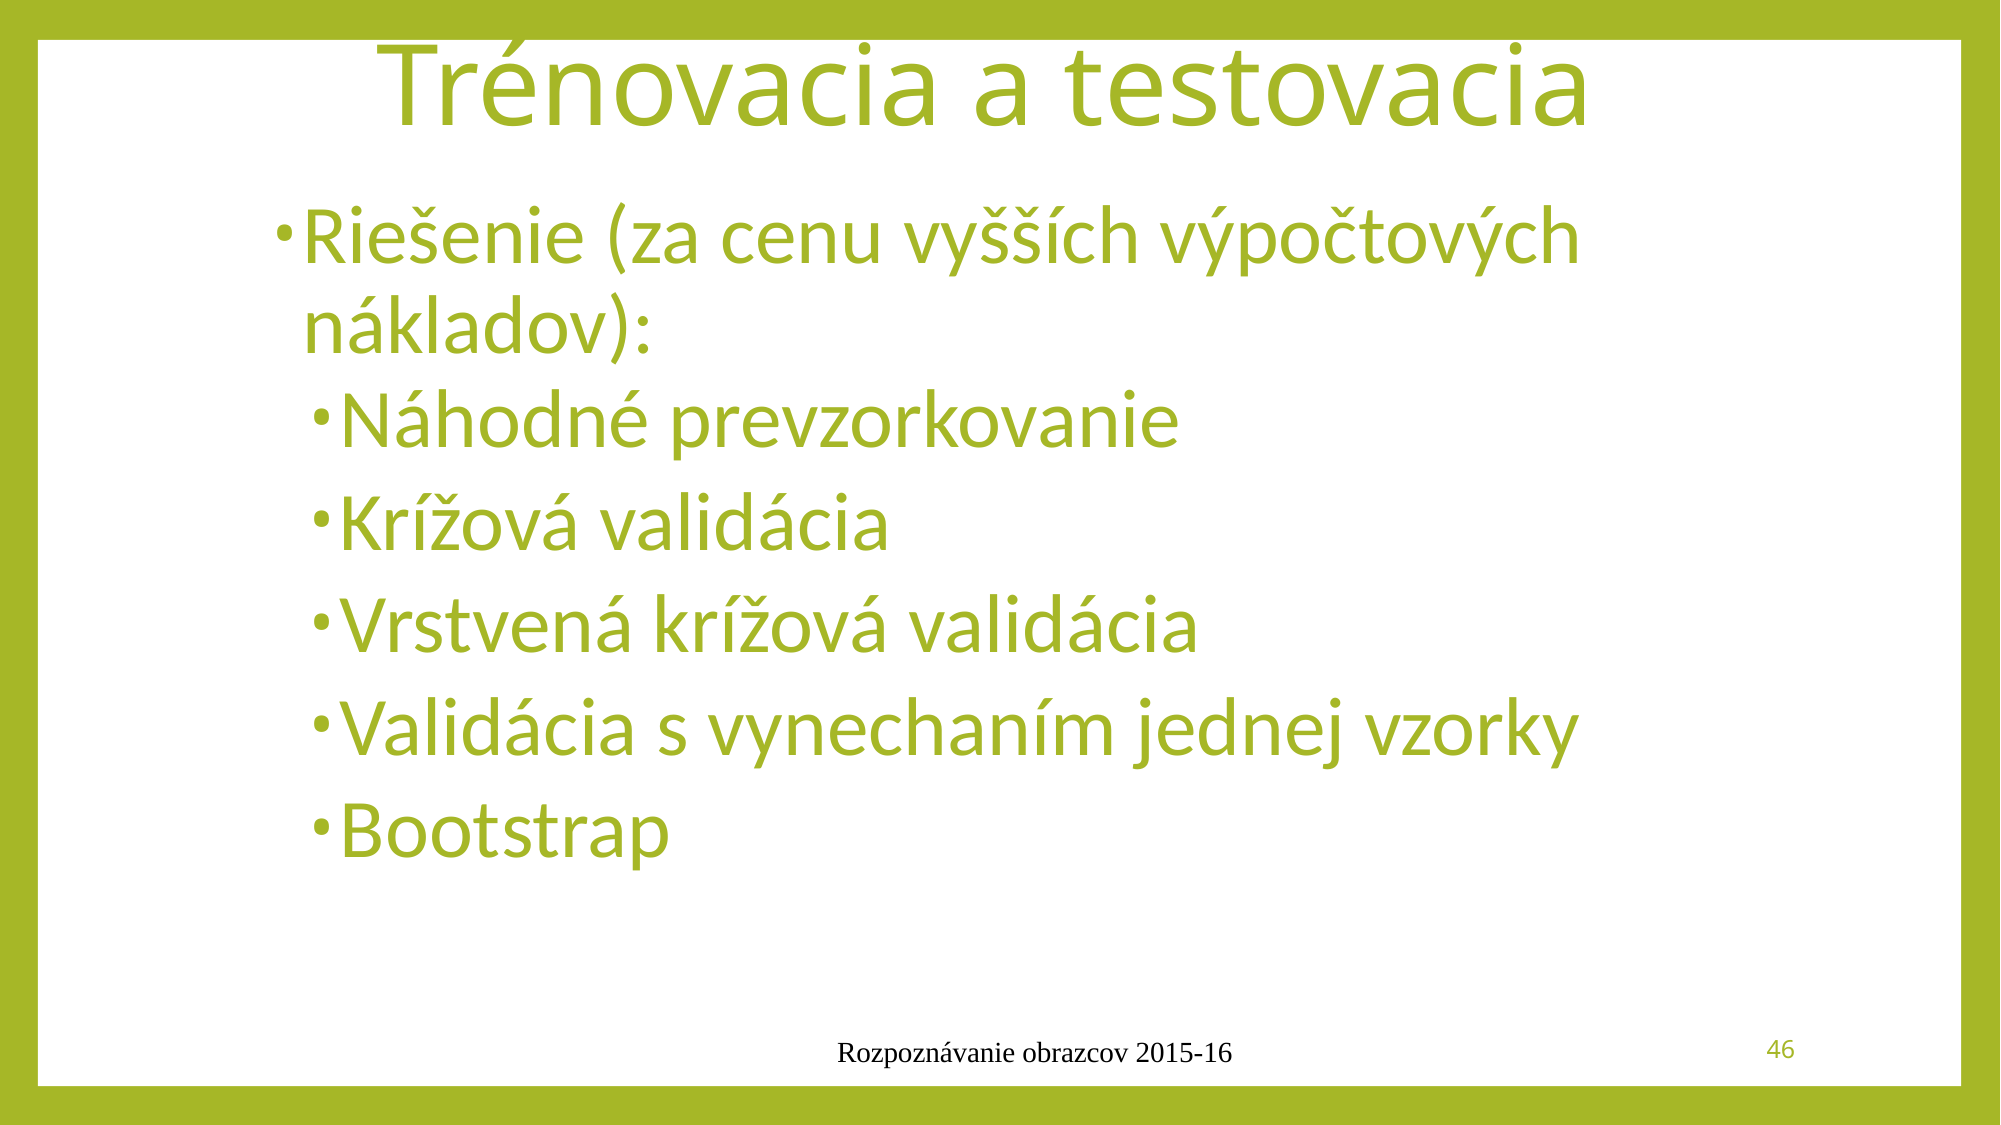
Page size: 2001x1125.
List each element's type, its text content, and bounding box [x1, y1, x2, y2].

title Trénovacia a testovacia [249, 0, 1750, 178]
footer Rozpoznávanie obrazcov 2015-16 [647, 1020, 1422, 1081]
list Riešenie (za cenu vyšších výpočtových nákladov): Náhodné prevzorkovanie Krížová validácia Vrstvená krížová validácia Validácia s vynechaním jednej vzorky Bootstrap [249, 184, 1750, 1125]
slide_number 46 [1530, 1020, 1811, 1081]
